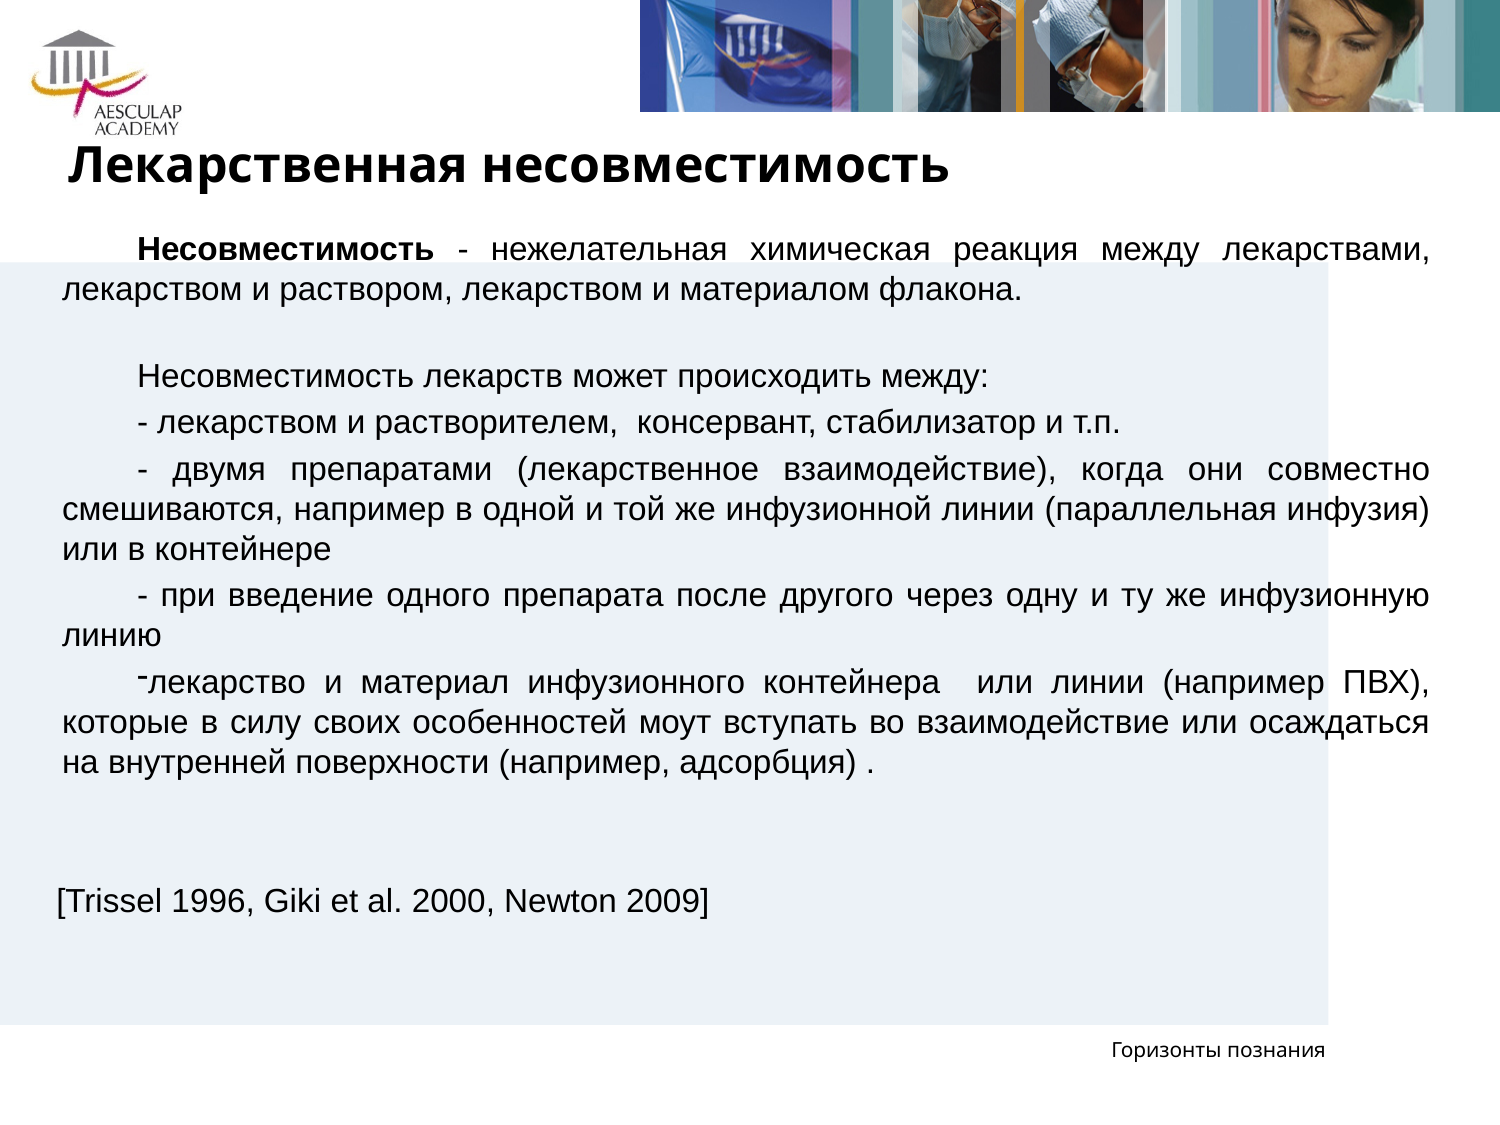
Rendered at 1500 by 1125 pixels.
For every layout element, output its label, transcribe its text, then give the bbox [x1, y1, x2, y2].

picture [640, 0, 1500, 112]
title Лекарственная несовместимость [53, 125, 1325, 219]
list Несовместимость - нежелательная химическая реакция между лекарствами, лекарством и раствором, лекарством и материалом флакона. Несовместимость лекарств может происходить между: - лекарством и растворителем, консервант, стабилизатор и т.п. - двумя препаратами (лекарственное взаимодействие), когда они совместно смешиваются, например в одной и той же инфузионной линии (параллельная инфузия) или в контейнере - при введение одного препарата после другого через одну и ту же инфузионную линию лекарство и материал инфузионного контейнера или линии (например ПВХ), которые в силу своих особенностей моут вступать во взаимодействие или осаждаться на внутренней поверхности (например, адсорбция) . [Trissel 1996, Giki et al. 2000, Newton 2009] [41, 219, 1447, 1025]
picture [17, 18, 195, 150]
